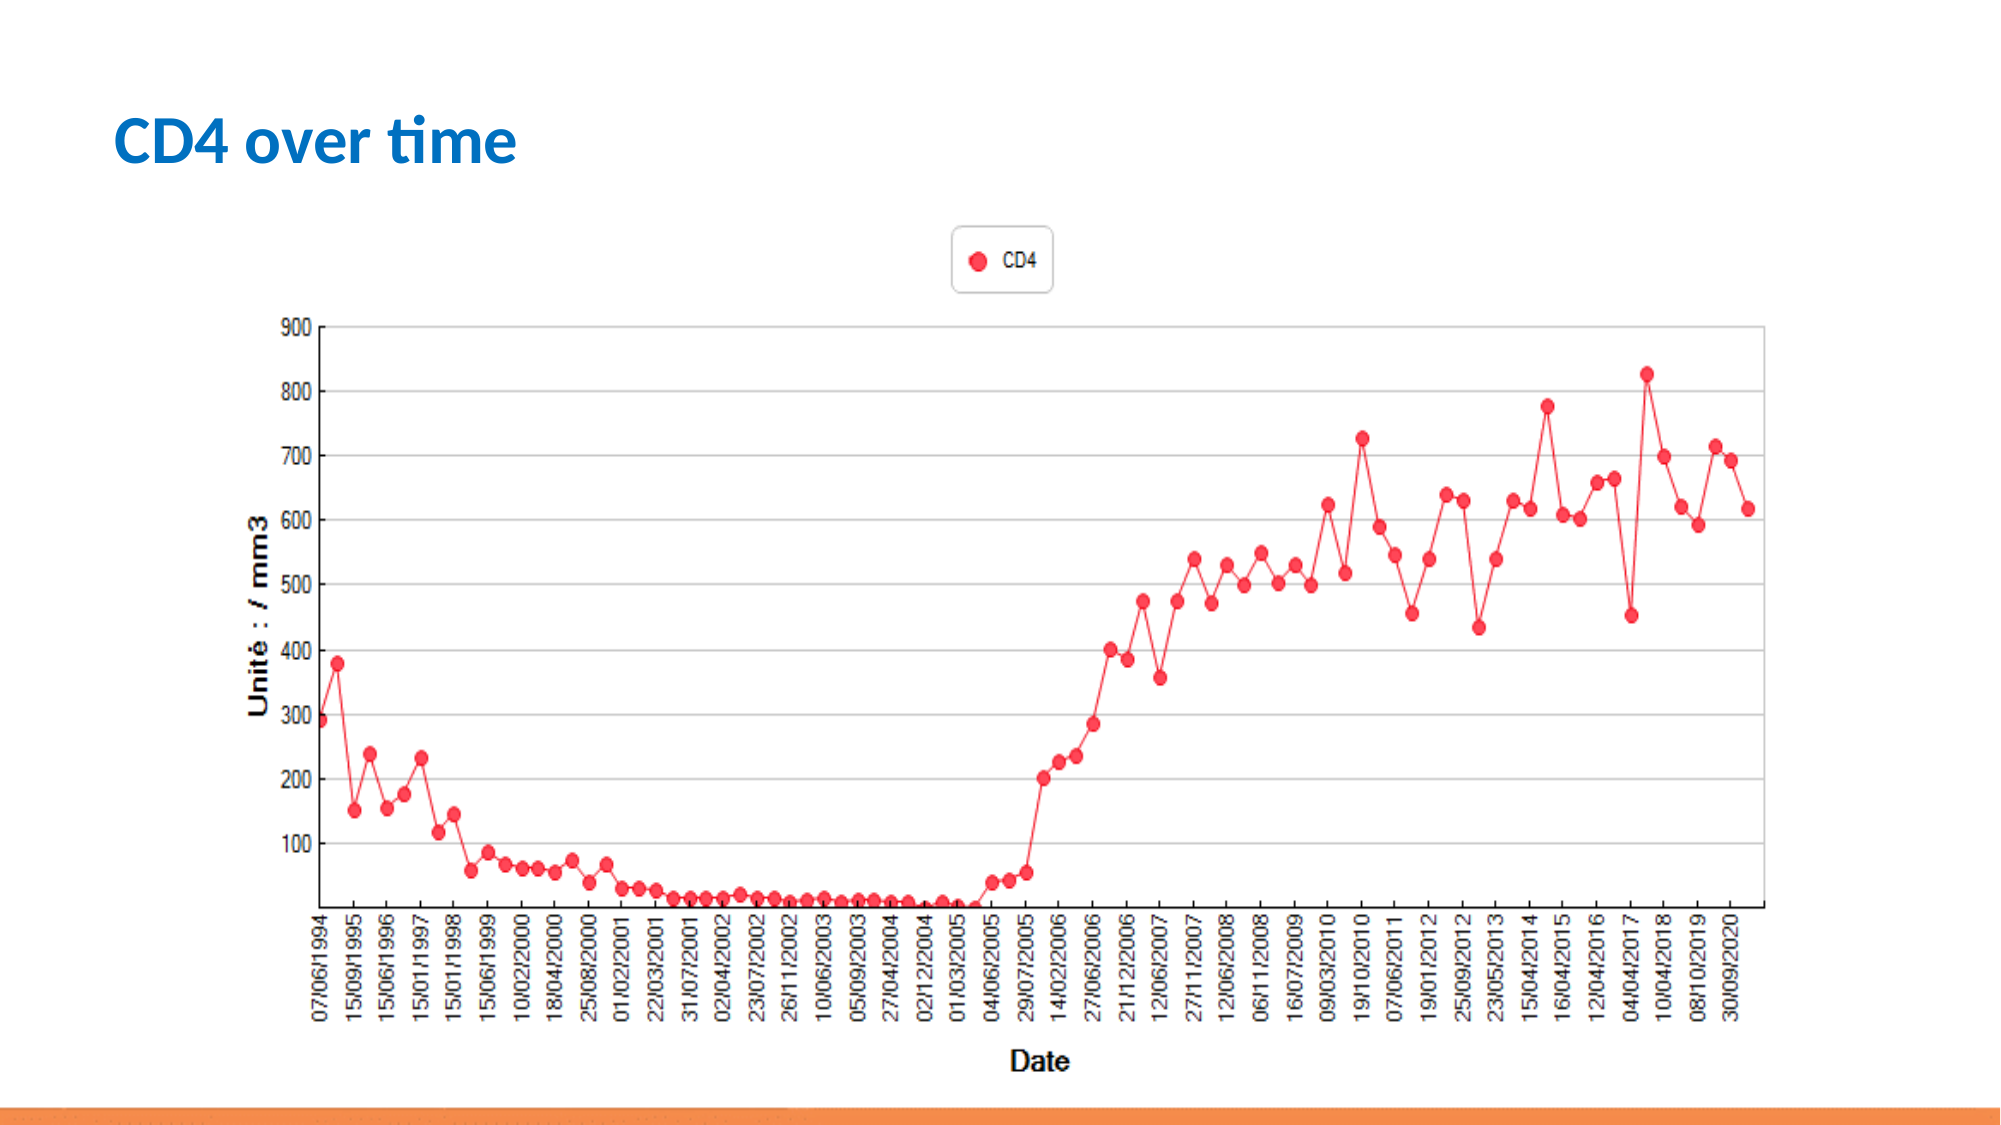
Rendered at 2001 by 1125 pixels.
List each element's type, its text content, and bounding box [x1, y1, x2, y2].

picture [0, 0, 2001, 1125]
title CD4 over time [99, 42, 1493, 230]
